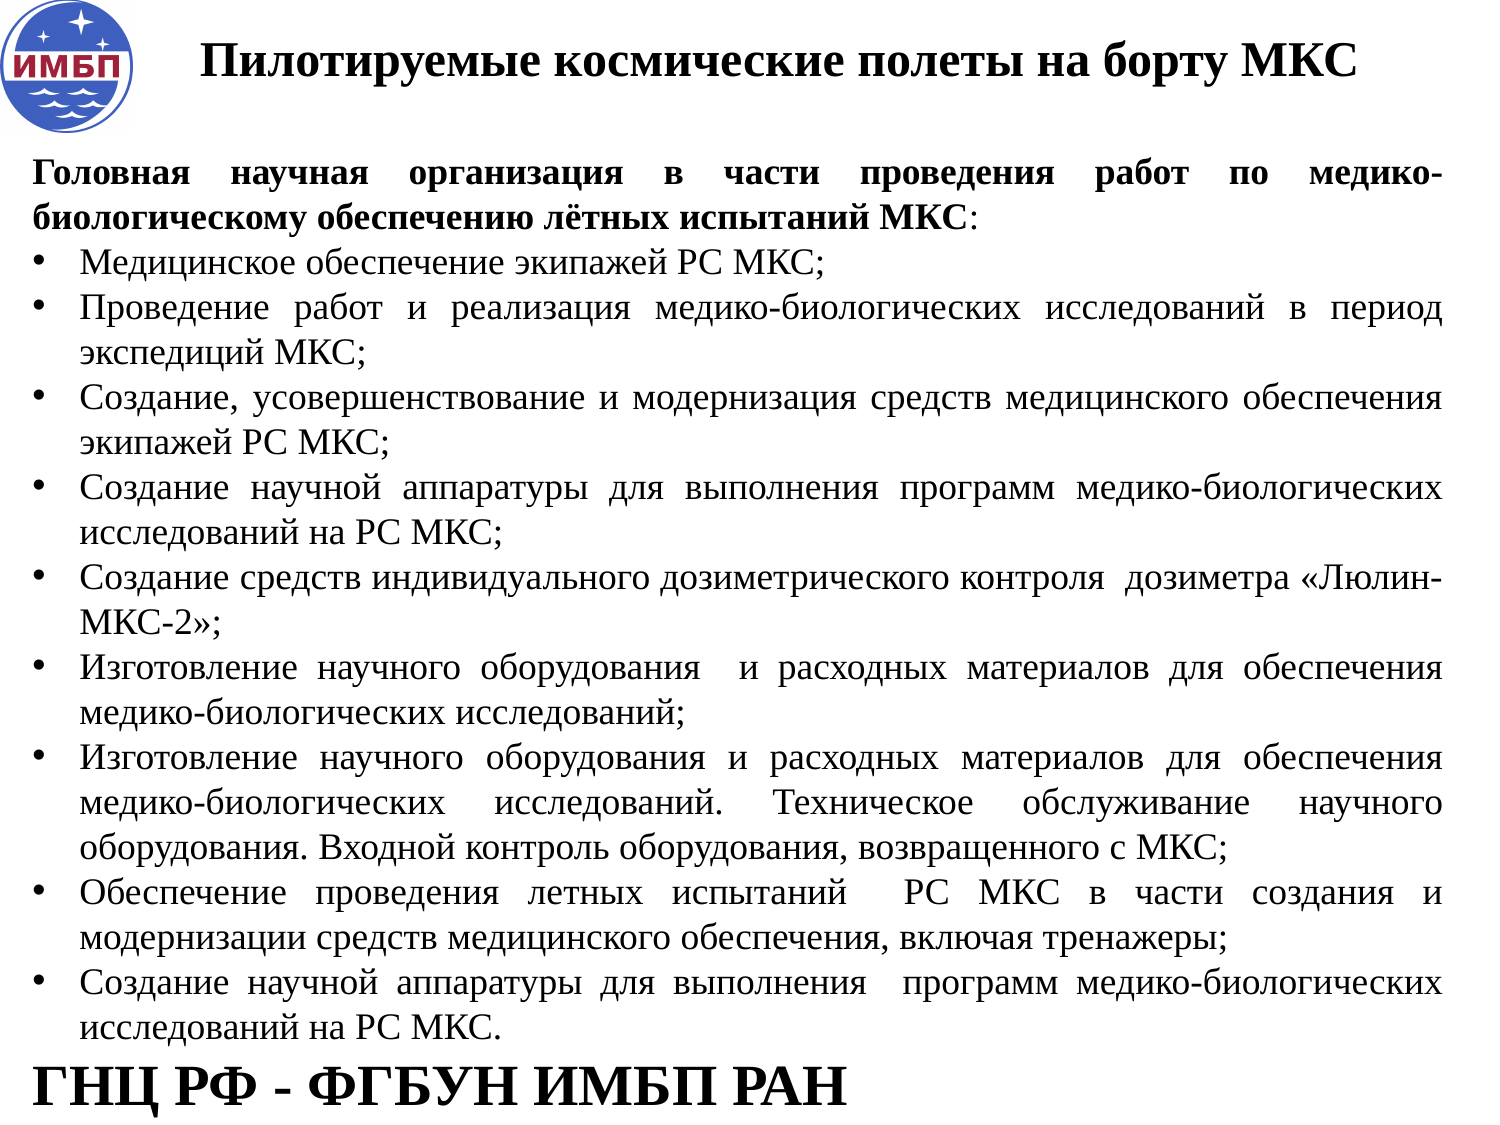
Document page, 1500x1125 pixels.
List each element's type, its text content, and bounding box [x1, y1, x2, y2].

text_box Пилотируемые космические полеты на борту МКС [147, 19, 1412, 94]
picture [0, 0, 133, 133]
text_box Головная научная организация в части проведения работ по медико-биологическому обеспечению лётных испытаний МКС: Медицинское обеспечение экипажей РС МКС; Проведение работ и реализация медико-биологических исследований в период экспедиций МКС; Создание, усовершенствование и модернизация средств медицинского обеспечения экипажей РС МКС; Создание научной аппаратуры для выполнения программ медико-биологических исследований на РС МКС; Создание средств индивидуального дозиметрического контроля дозиметра «Люлин-МКС-2»; Изготовление научного оборудования и расходных материалов для обеспечения медико-биологических исследований; Изготовление научного оборудования и расходных материалов для обеспечения медико-биологических исследований. Техническое обслуживание научного оборудования. Входной контроль оборудования, возвращенного с МКС; Обеспечение проведения летных испытаний РС МКС в части создания и модернизации средств медицинского обеспечения, включая тренажеры; Создание научной аппаратуры для выполнения программ медико-биологических исследований на РС МКС. ГНЦ РФ - ФГБУН ИМБП РАН [17, 139, 1459, 1125]
